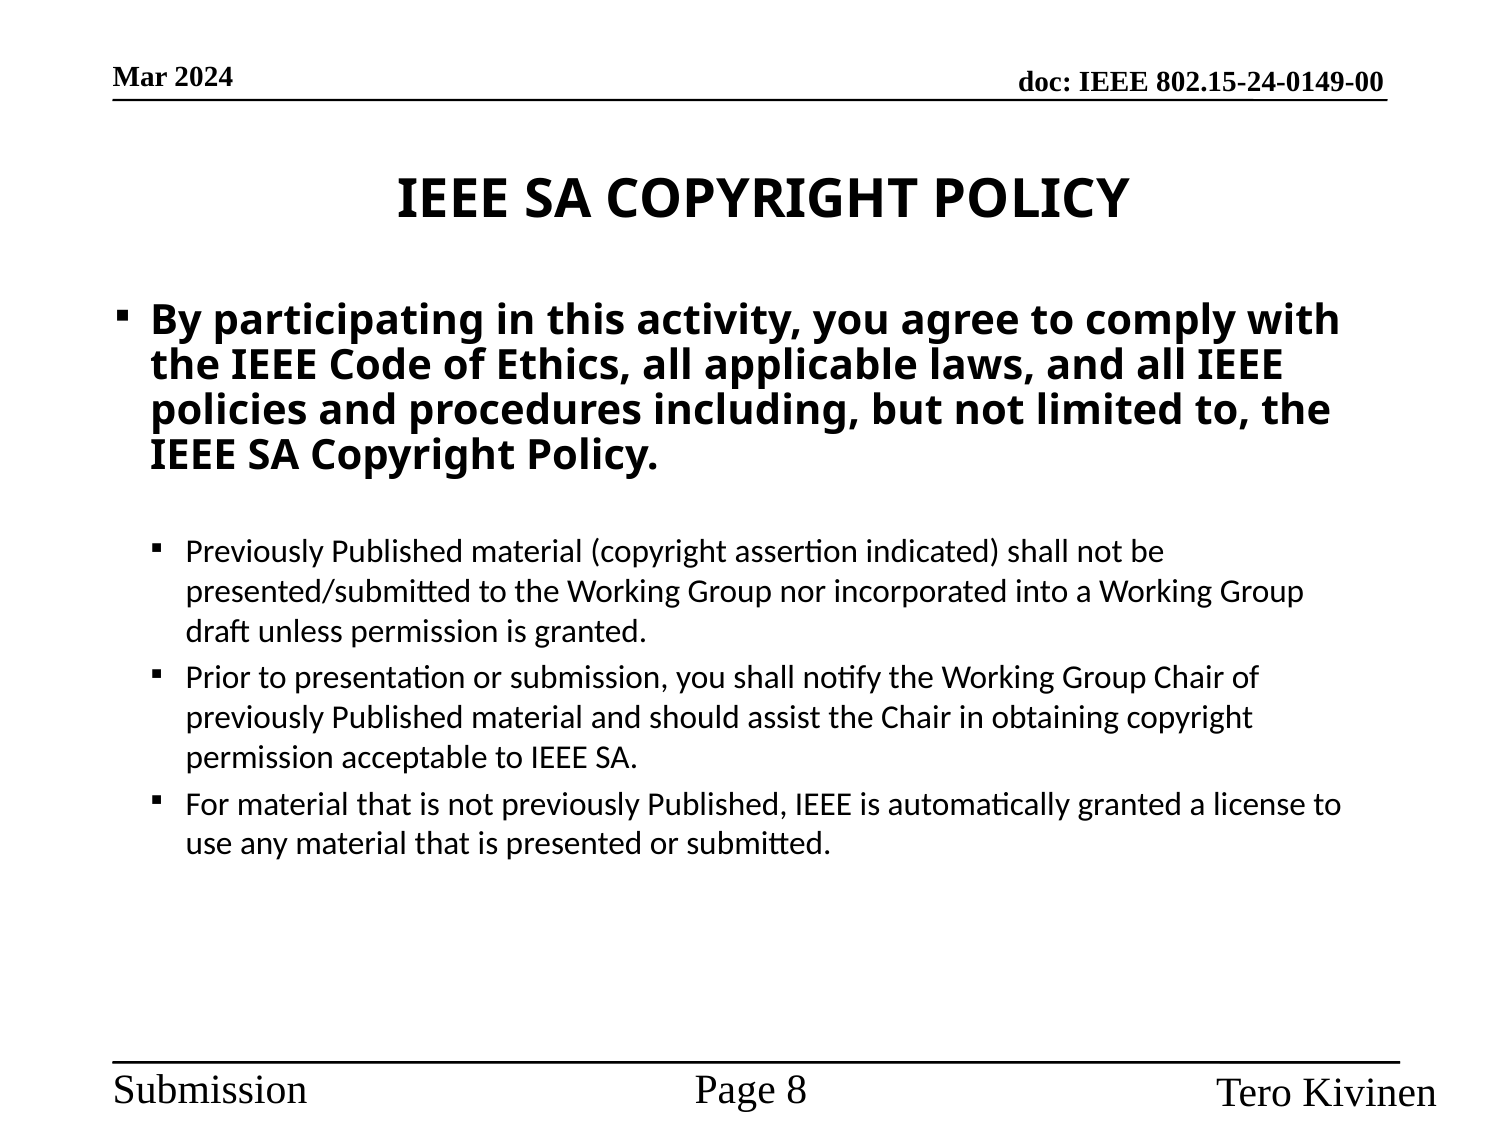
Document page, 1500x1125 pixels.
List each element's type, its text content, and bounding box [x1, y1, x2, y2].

text_box By participating in this activity, you agree to comply with the IEEE Code of Ethics, all applicable laws, and all IEEE policies and procedures including, but not limited to, the IEEE SA Copyright Policy. Previously Published material (copyright assertion indicated) shall not be presented/submitted to the Working Group nor incorporated into a Working Group draft unless permission is granted. Prior to presentation or submission, you shall notify the Working Group Chair of previously Published material and should assist the Chair in obtaining copyright permission acceptable to IEEE SA. For material that is not previously Published, IEEE is automatically granted a license to use any material that is presented or submitted. [99, 290, 1371, 1022]
text_box IEEE SA Copyright Policy [53, 103, 1476, 289]
